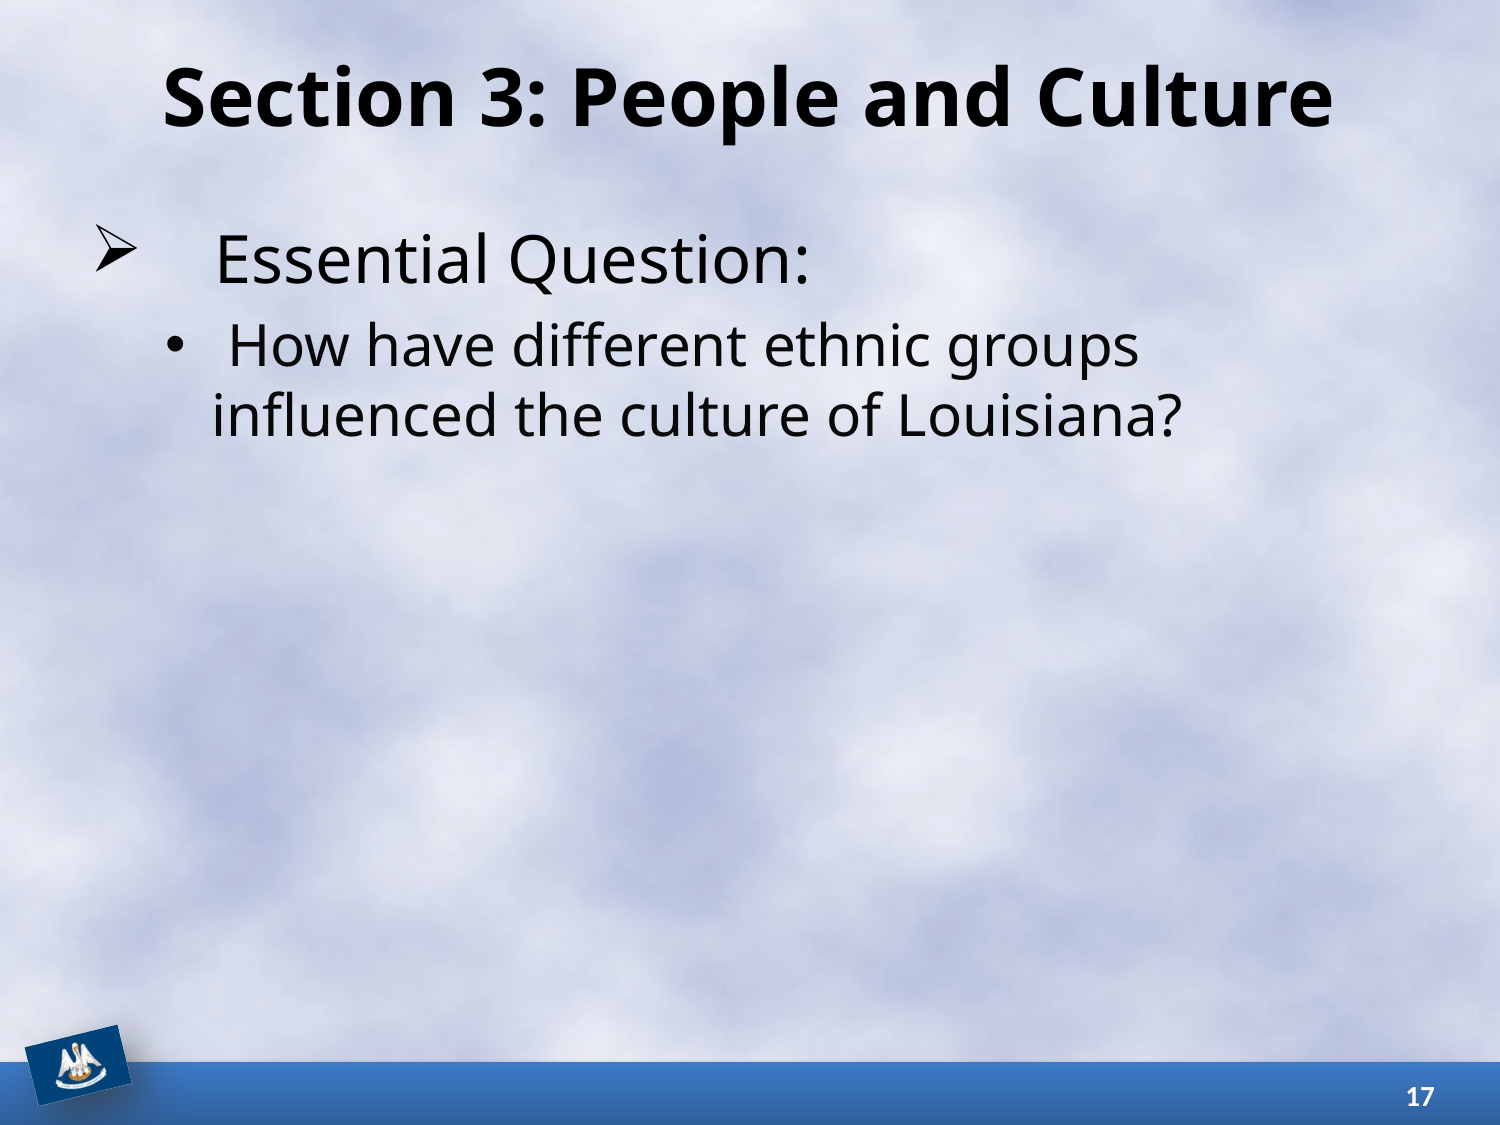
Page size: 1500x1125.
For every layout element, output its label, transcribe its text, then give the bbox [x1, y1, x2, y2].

slide_number 17 [1100, 1065, 1450, 1125]
list Essential Question: How have different ethnic groups influenced the culture of Louisiana? [75, 224, 1425, 905]
picture [0, 0, 1500, 1105]
title Section 3: People and Culture [75, 0, 1425, 188]
